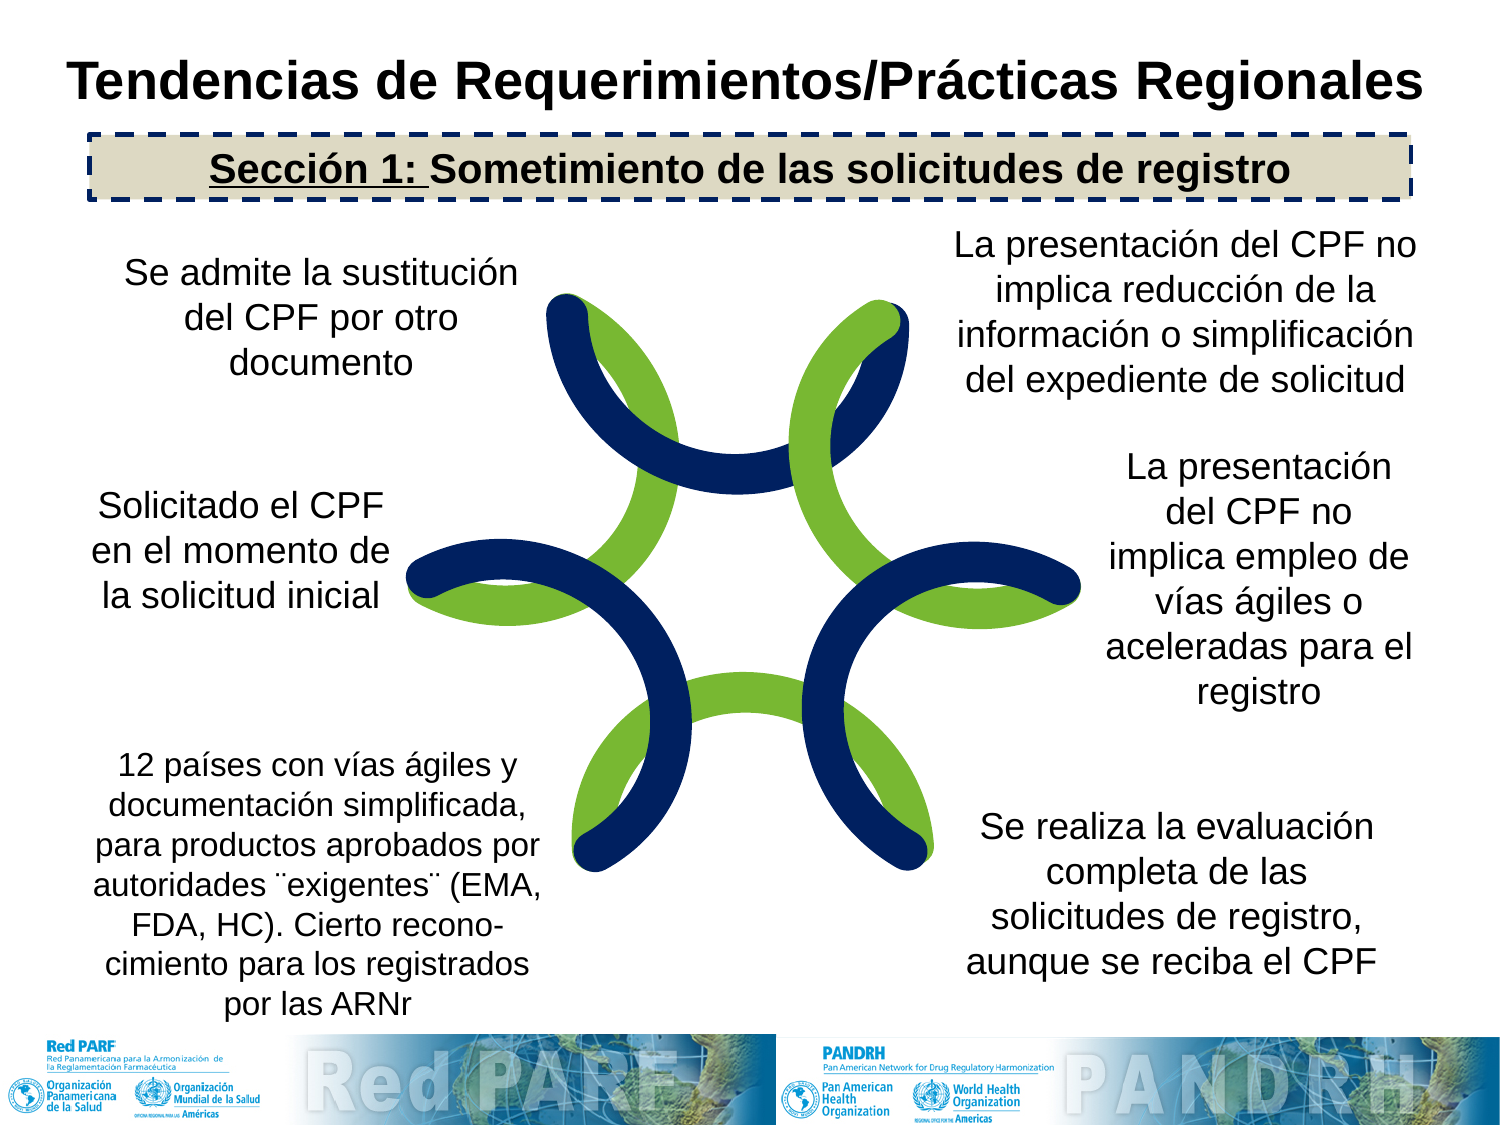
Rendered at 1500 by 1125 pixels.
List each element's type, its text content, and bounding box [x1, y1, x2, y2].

text_box Tendencias de Requerimientos/Prácticas Regionales [0, 44, 1497, 112]
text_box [412, 280, 1063, 888]
picture [0, 1034, 757, 1125]
text_box Se admite la sustitución del CPF por otro documento [90, 240, 553, 391]
text_box Se realiza la evaluación completa de las solicitudes de registro, aunque se reciba el CPF [941, 794, 1413, 990]
text_box La presentación del CPF no implica reducción de la información o simplificación del expediente de solicitud [930, 212, 1441, 408]
text_box La presentación del CPF no implica empleo de vías ágiles o aceleradas para el registro [1088, 434, 1430, 720]
text_box 12 países con vías ágiles y documentación simplificada, para productos aprobados por autoridades ¨exigentes¨ (EMA, FDA, HC). Cierto recono-cimiento para los registrados por las ARNr [72, 735, 564, 1030]
text_box Sección 1: Sometimiento de las solicitudes de registro [89, 134, 1412, 200]
text_box Solicitado el CPF en el momento de la solicitud inicial [70, 473, 407, 624]
picture [777, 1037, 1482, 1125]
